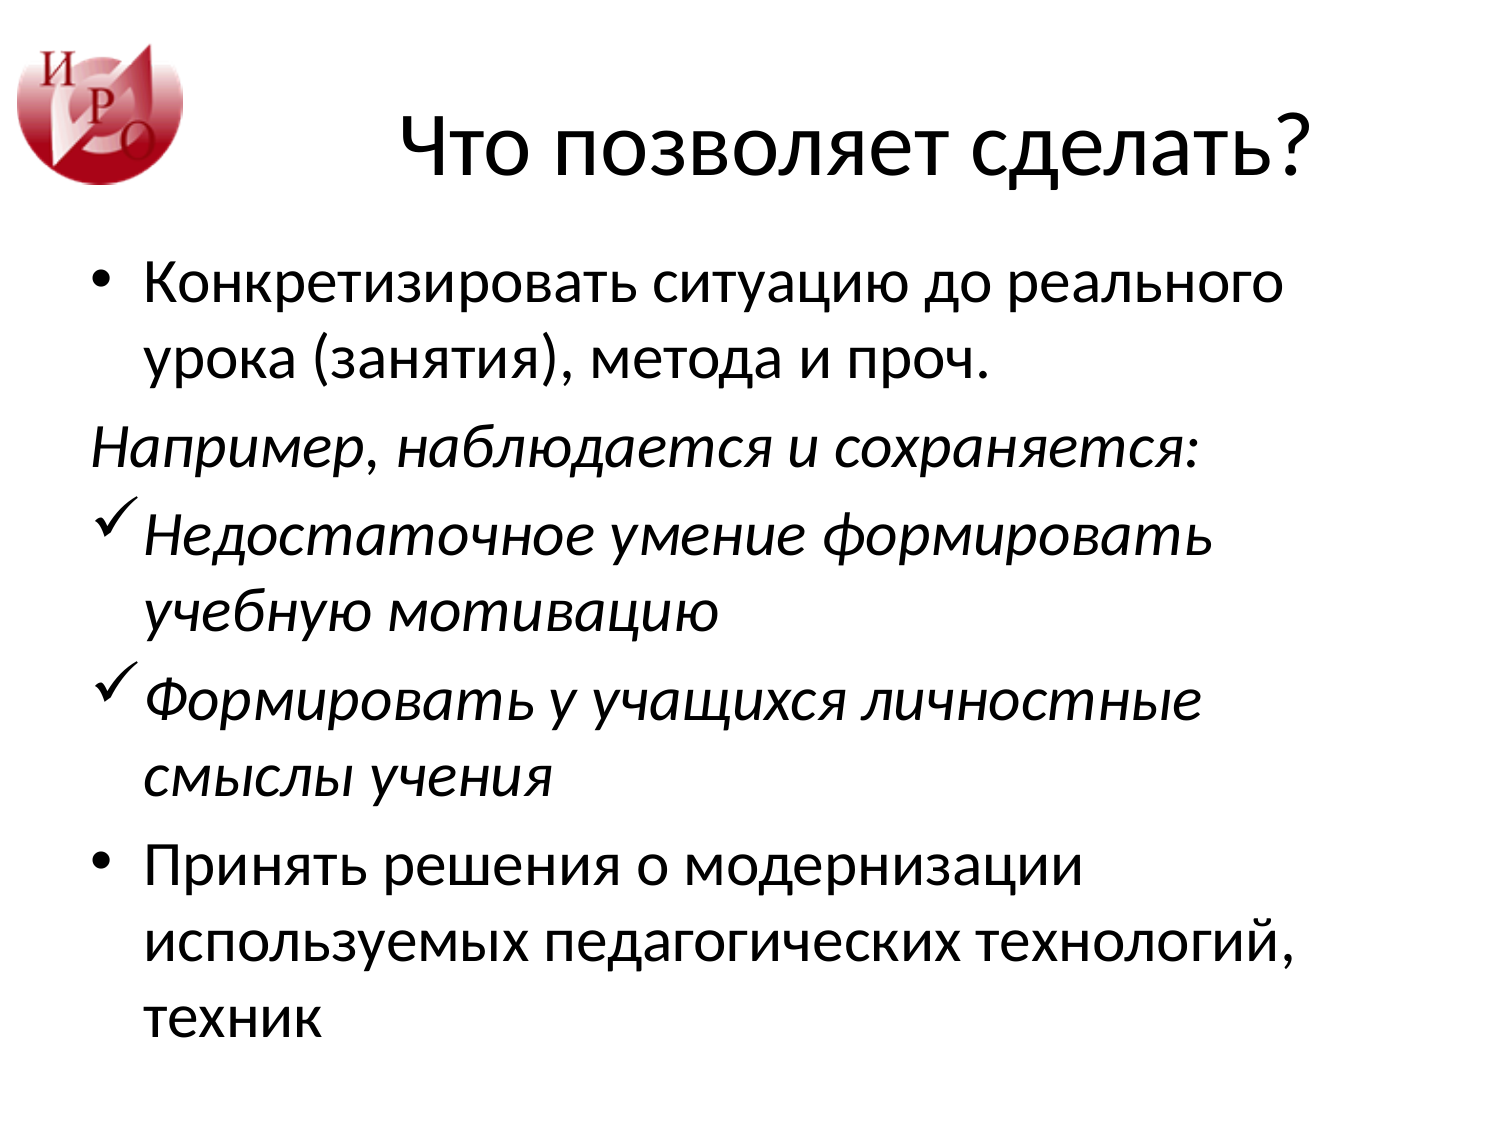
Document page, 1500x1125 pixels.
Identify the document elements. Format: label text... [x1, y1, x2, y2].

list Конкретизировать ситуацию до реального урока (занятия), метода и проч. Например, наблюдается и сохраняется: Недостаточное умение формировать учебную мотивацию Формировать у учащихся личностные смыслы учения Принять решения о модернизации используемых педагогических технологий, техник [75, 231, 1425, 1059]
picture [17, 18, 184, 185]
title Что позволяет сделать? [289, 45, 1425, 231]
